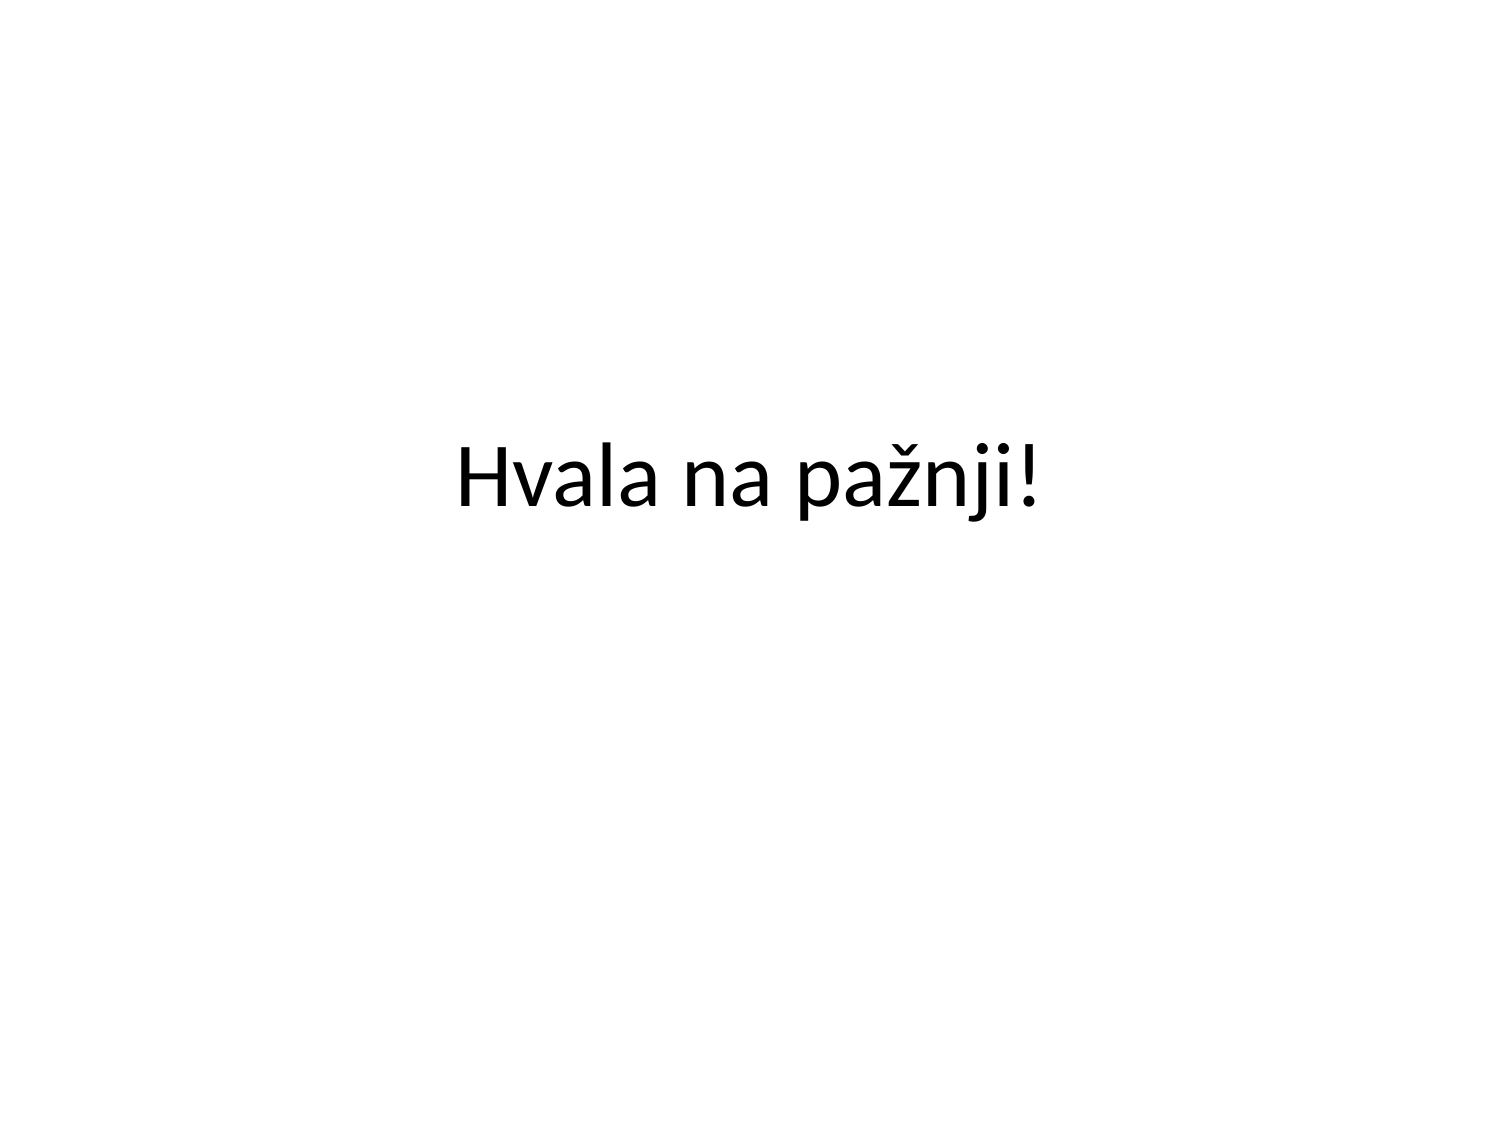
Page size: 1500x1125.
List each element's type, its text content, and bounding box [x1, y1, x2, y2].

title Hvala na pažnji! [112, 349, 1388, 591]
